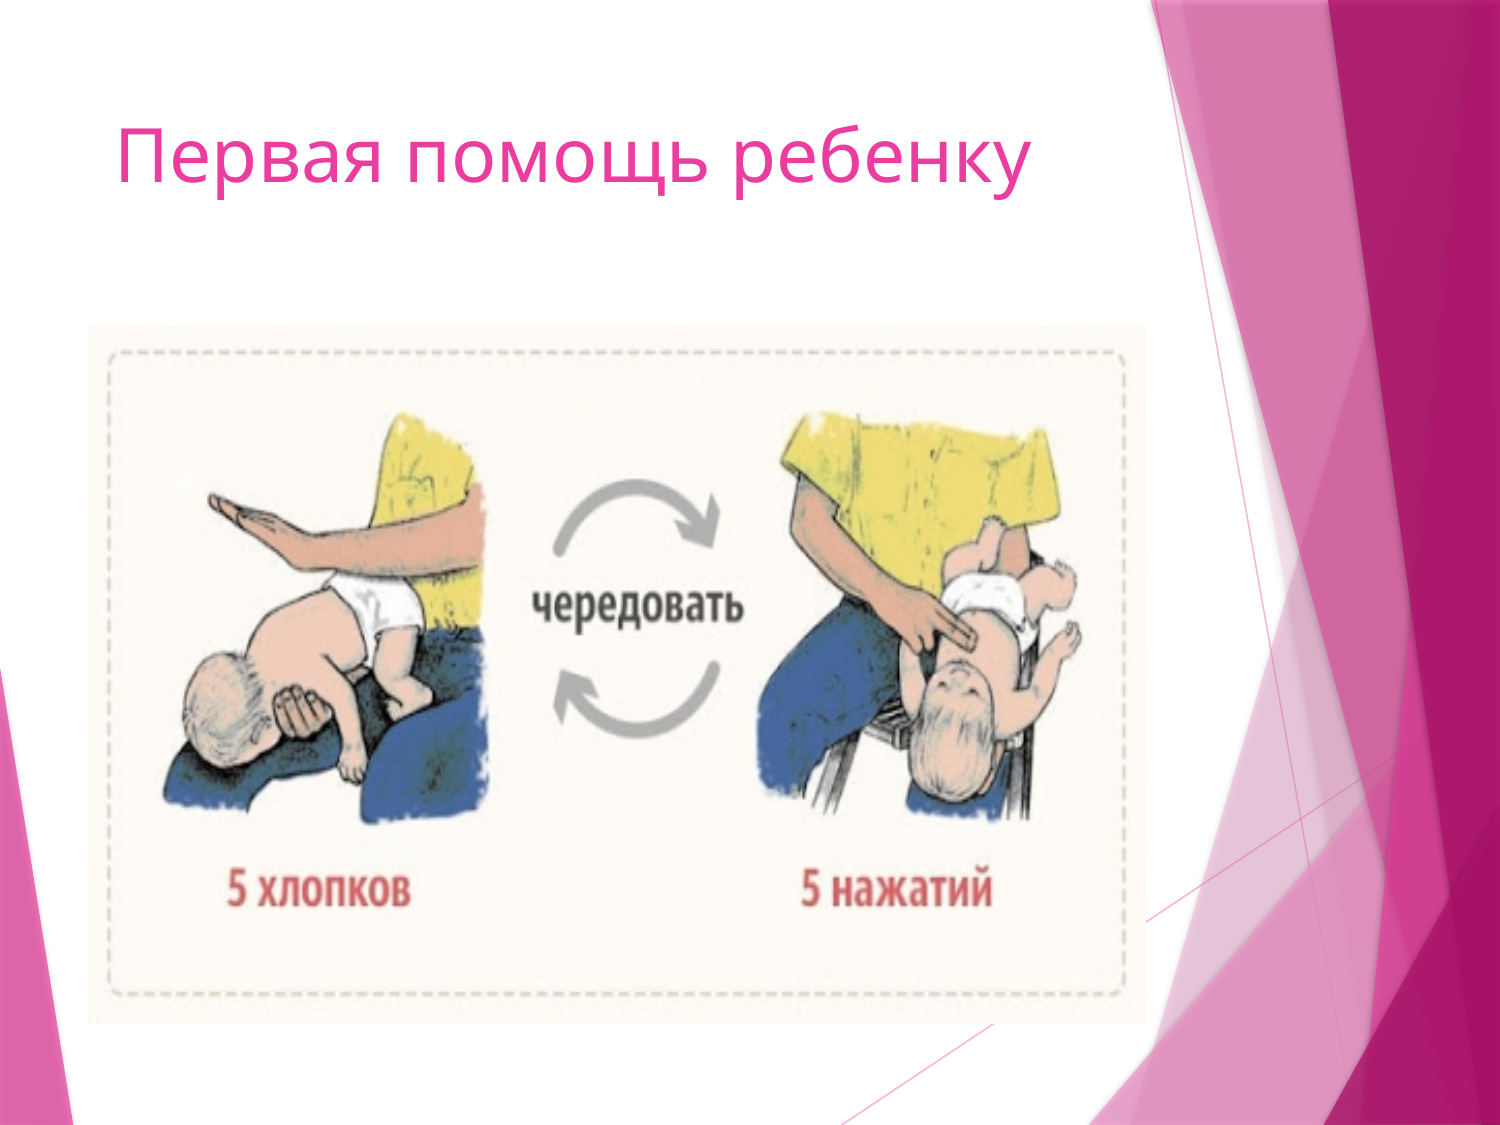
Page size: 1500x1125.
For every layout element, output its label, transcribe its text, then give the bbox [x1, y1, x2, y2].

picture [87, 325, 1147, 1024]
title Первая помощь ребенку [99, 99, 1142, 244]
